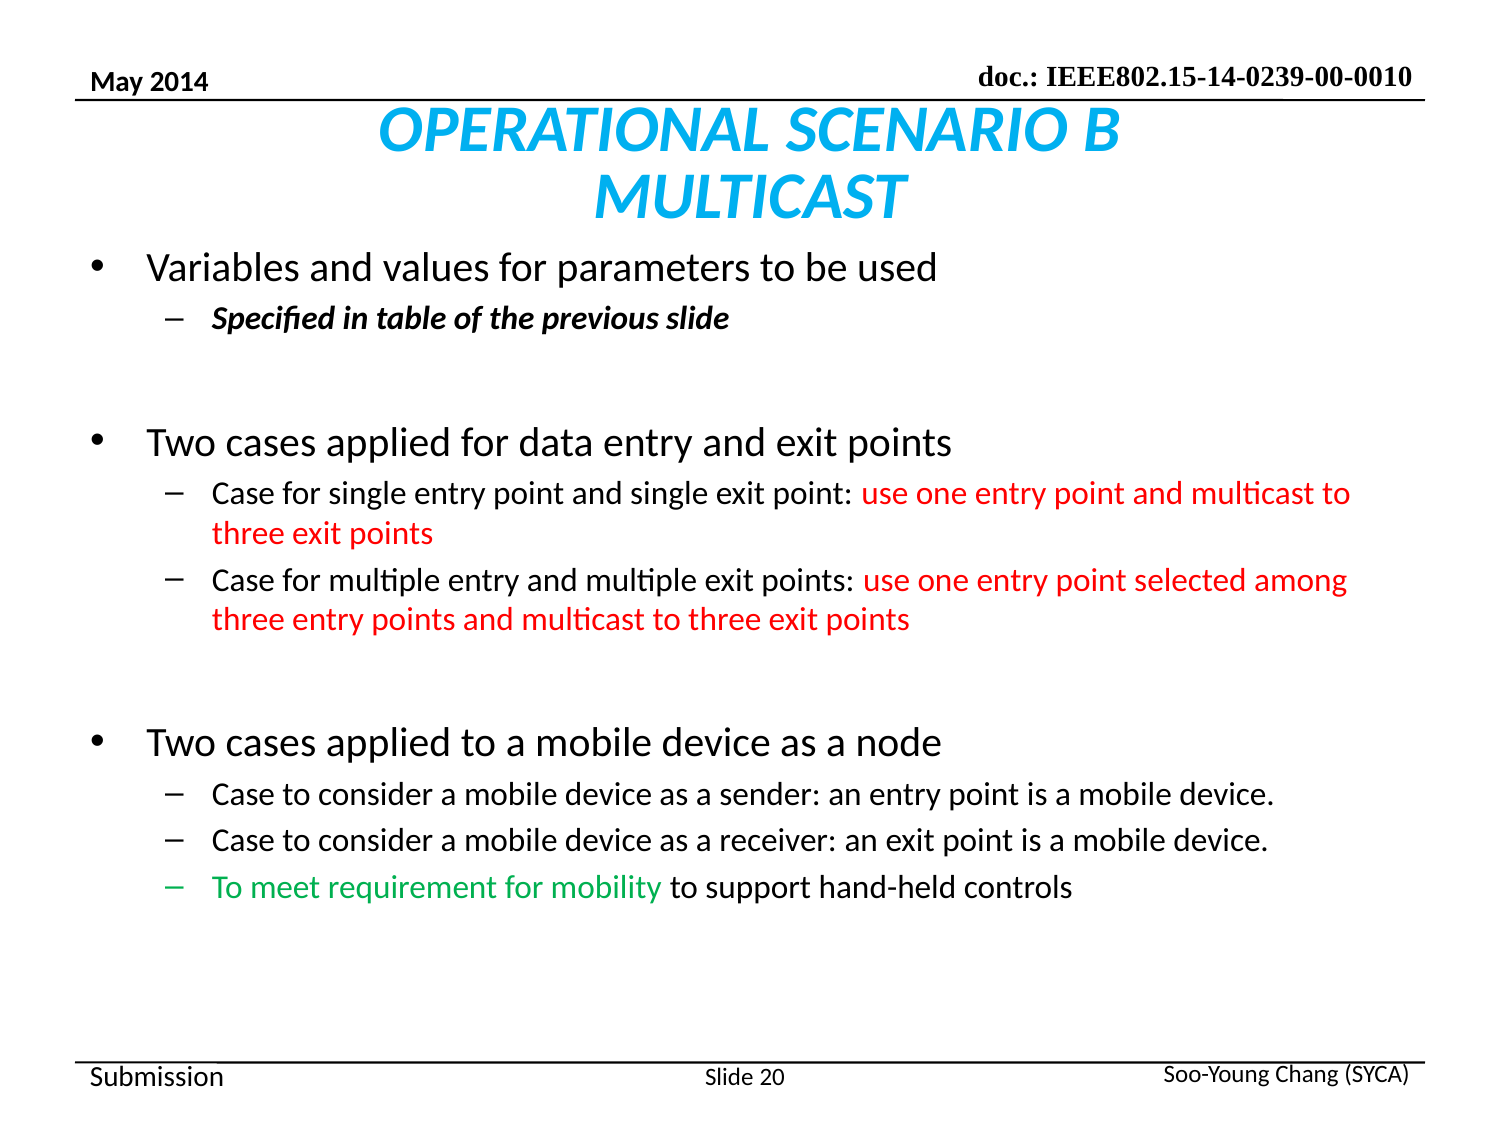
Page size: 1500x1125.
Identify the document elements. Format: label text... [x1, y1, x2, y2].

list Variables and values for parameters to be used Specified in table of the previous slide Two cases applied for data entry and exit points Case for single entry point and single exit point: use one entry point and multicast to three exit points Case for multiple entry and multiple exit points: use one entry point selected among three entry points and multicast to three exit points Two cases applied to a mobile device as a node Case to consider a mobile device as a sender: an entry point is a mobile device. Case to consider a mobile device as a receiver: an exit point is a mobile device. To meet requirement for mobility to support hand-held controls [75, 232, 1425, 975]
title OPERATIONAL SCENARIO B MULTICAST [75, 92, 1425, 232]
